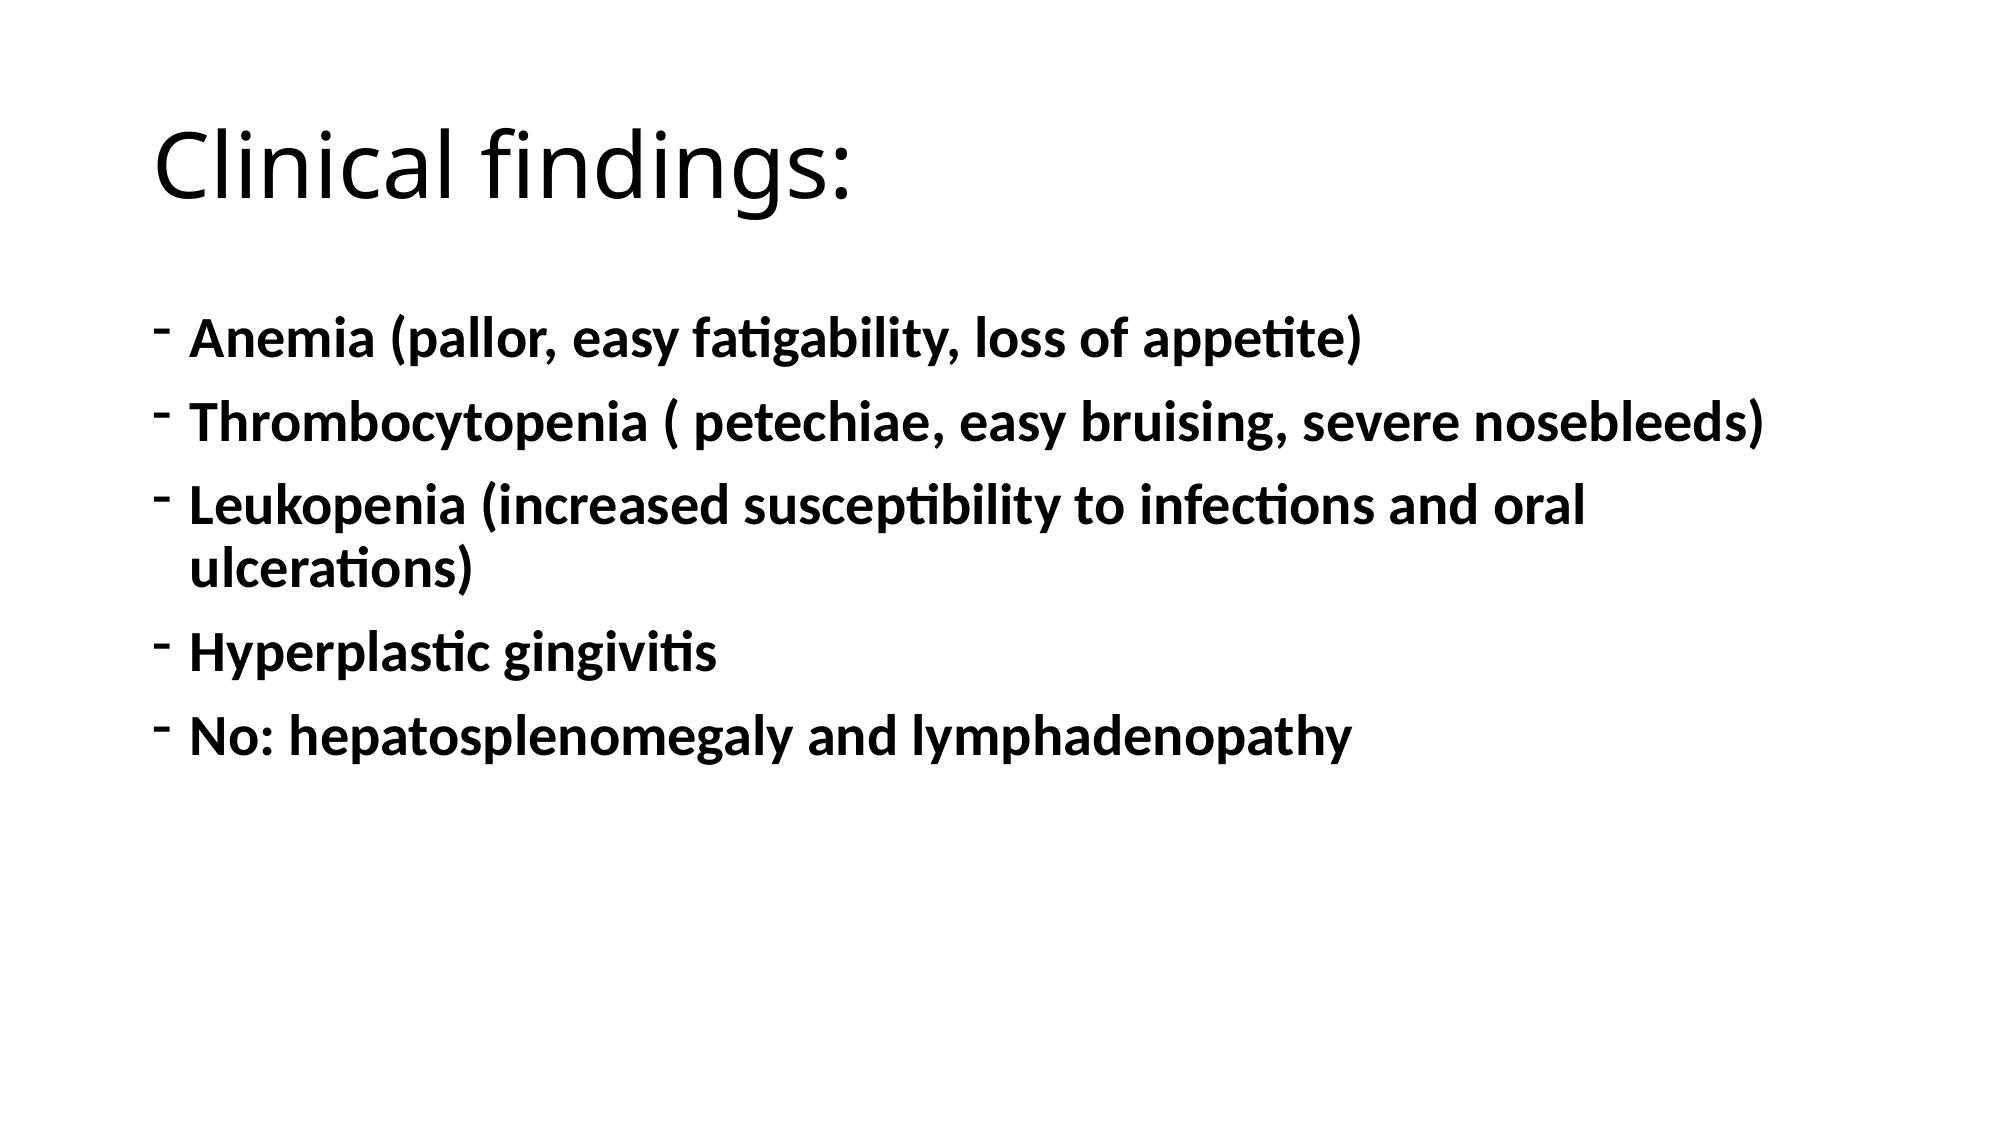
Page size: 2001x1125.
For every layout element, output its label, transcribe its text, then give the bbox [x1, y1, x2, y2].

list Anemia (pallor, easy fatigability, loss of appetite) Thrombocytopenia ( petechiae, easy bruising, severe nosebleeds) Leukopenia (increased susceptibility to infections and oral ulcerations) Hyperplastic gingivitis No: hepatosplenomegaly and lymphadenopathy [137, 299, 1863, 1014]
title Clinical findings: [137, 59, 1863, 278]
